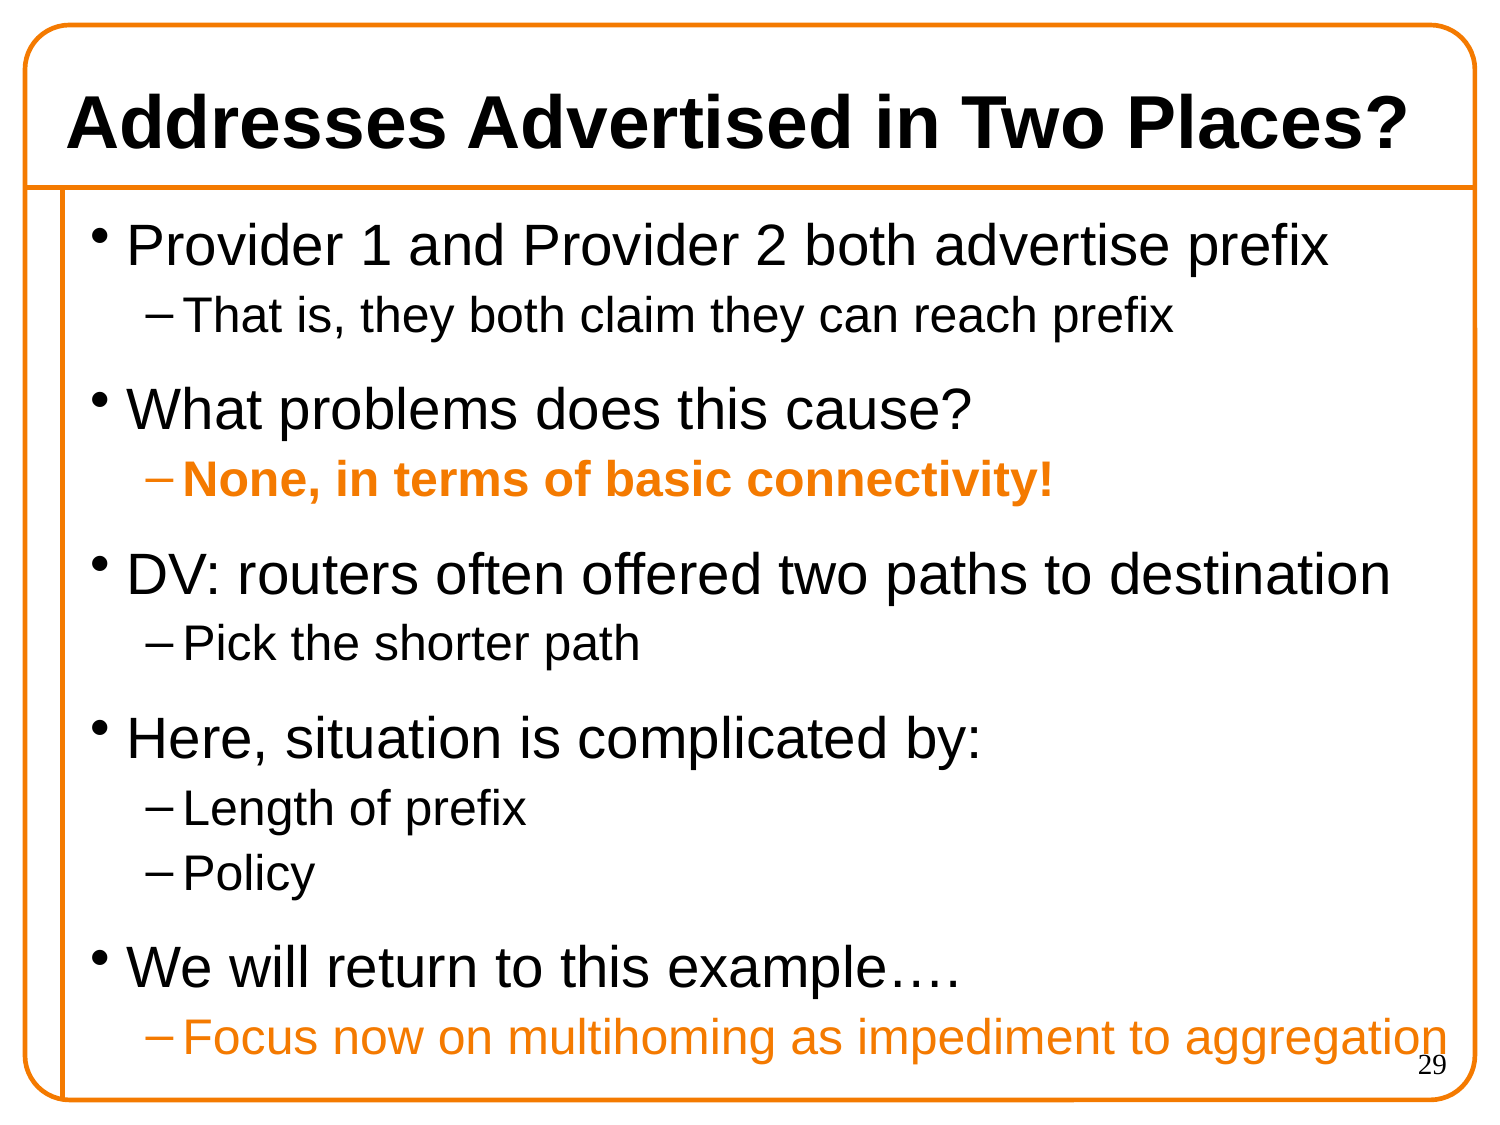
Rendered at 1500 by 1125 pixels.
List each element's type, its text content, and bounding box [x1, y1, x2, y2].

title Addresses Advertised in Two Places? [50, 62, 1475, 175]
list Provider 1 and Provider 2 both advertise prefix That is, they both claim they can reach prefix What problems does this cause? None, in terms of basic connectivity! DV: routers often offered two paths to destination Pick the shorter path Here, situation is complicated by: Length of prefix Policy We will return to this example…. Focus now on multihoming as impediment to aggregation [75, 200, 1488, 1100]
slide_number 29 [1312, 1037, 1463, 1101]
